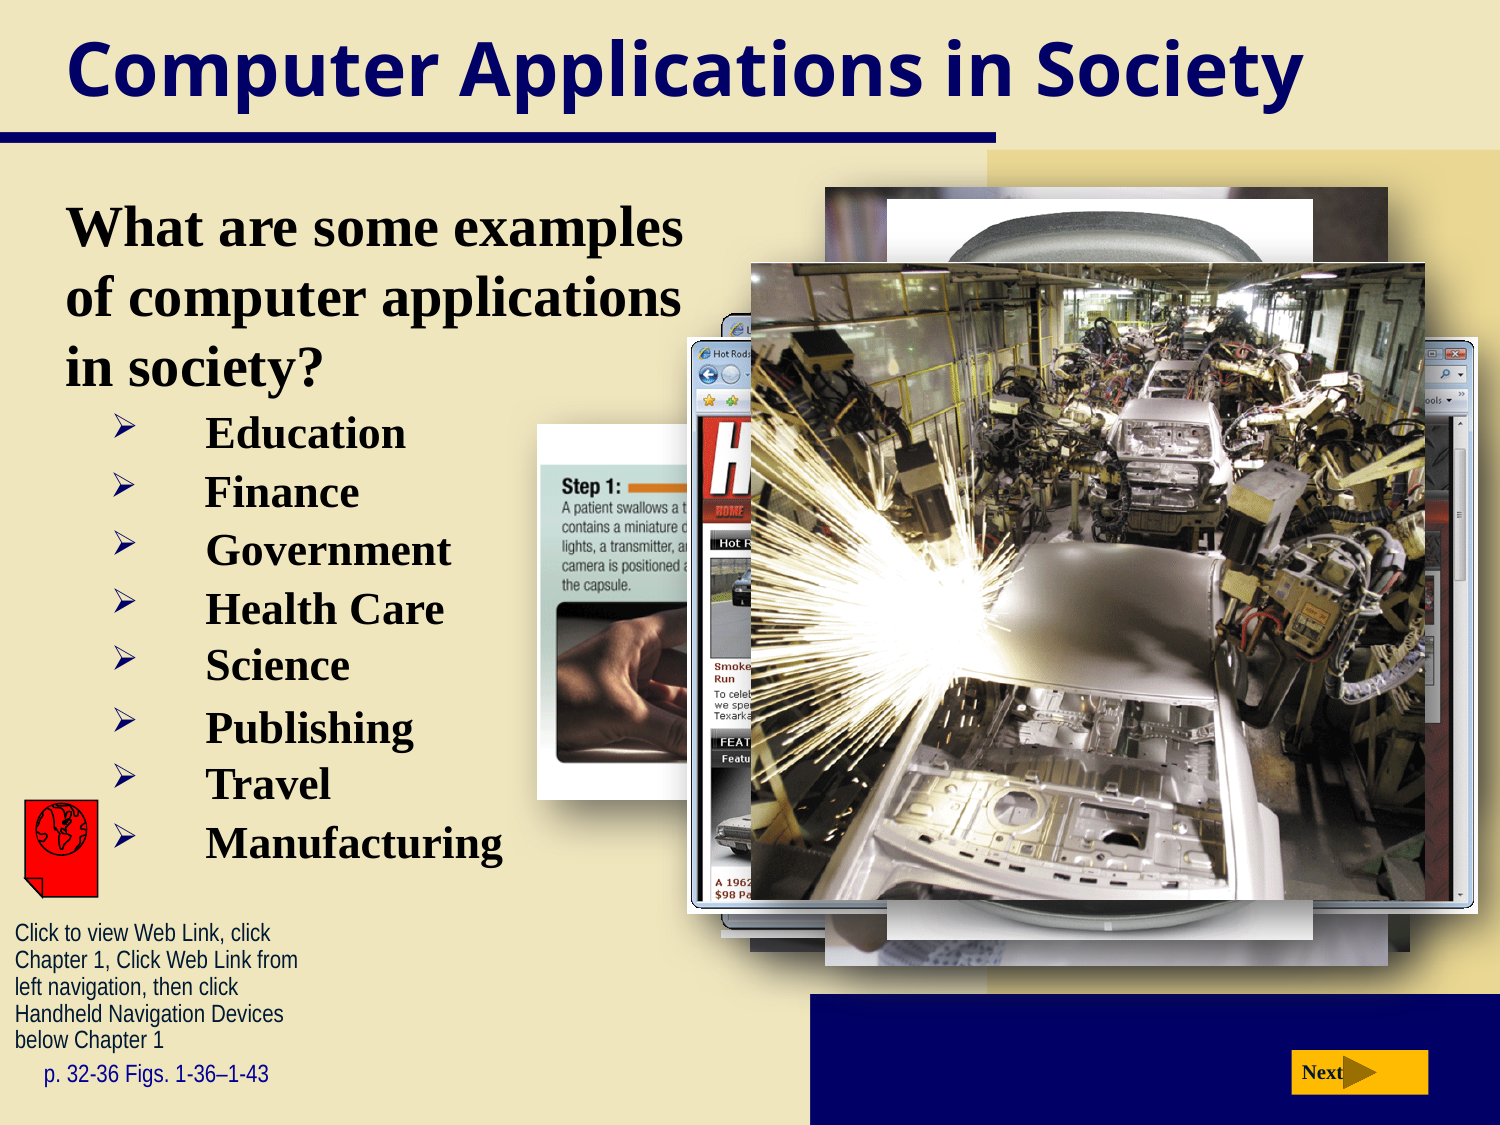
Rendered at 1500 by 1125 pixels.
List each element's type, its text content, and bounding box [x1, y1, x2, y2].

text_box Publishing [50, 689, 519, 746]
text_box Health Care [50, 571, 519, 627]
picture [537, 187, 1479, 966]
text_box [1286, 1049, 1429, 1095]
title Computer Applications in Society [49, 0, 1459, 133]
text_box Science [50, 627, 519, 689]
text_box Travel [50, 746, 521, 805]
text_box p. 32-36 Figs. 1-36–1-43 [29, 1050, 313, 1095]
text_box Government [50, 512, 519, 571]
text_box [0, 799, 326, 1013]
text_box Education [50, 395, 525, 454]
text_box Manufacturing [329, 805, 525, 881]
text_box Finance [48, 454, 521, 532]
list What are some examples of computer applications in society? [49, 180, 829, 415]
